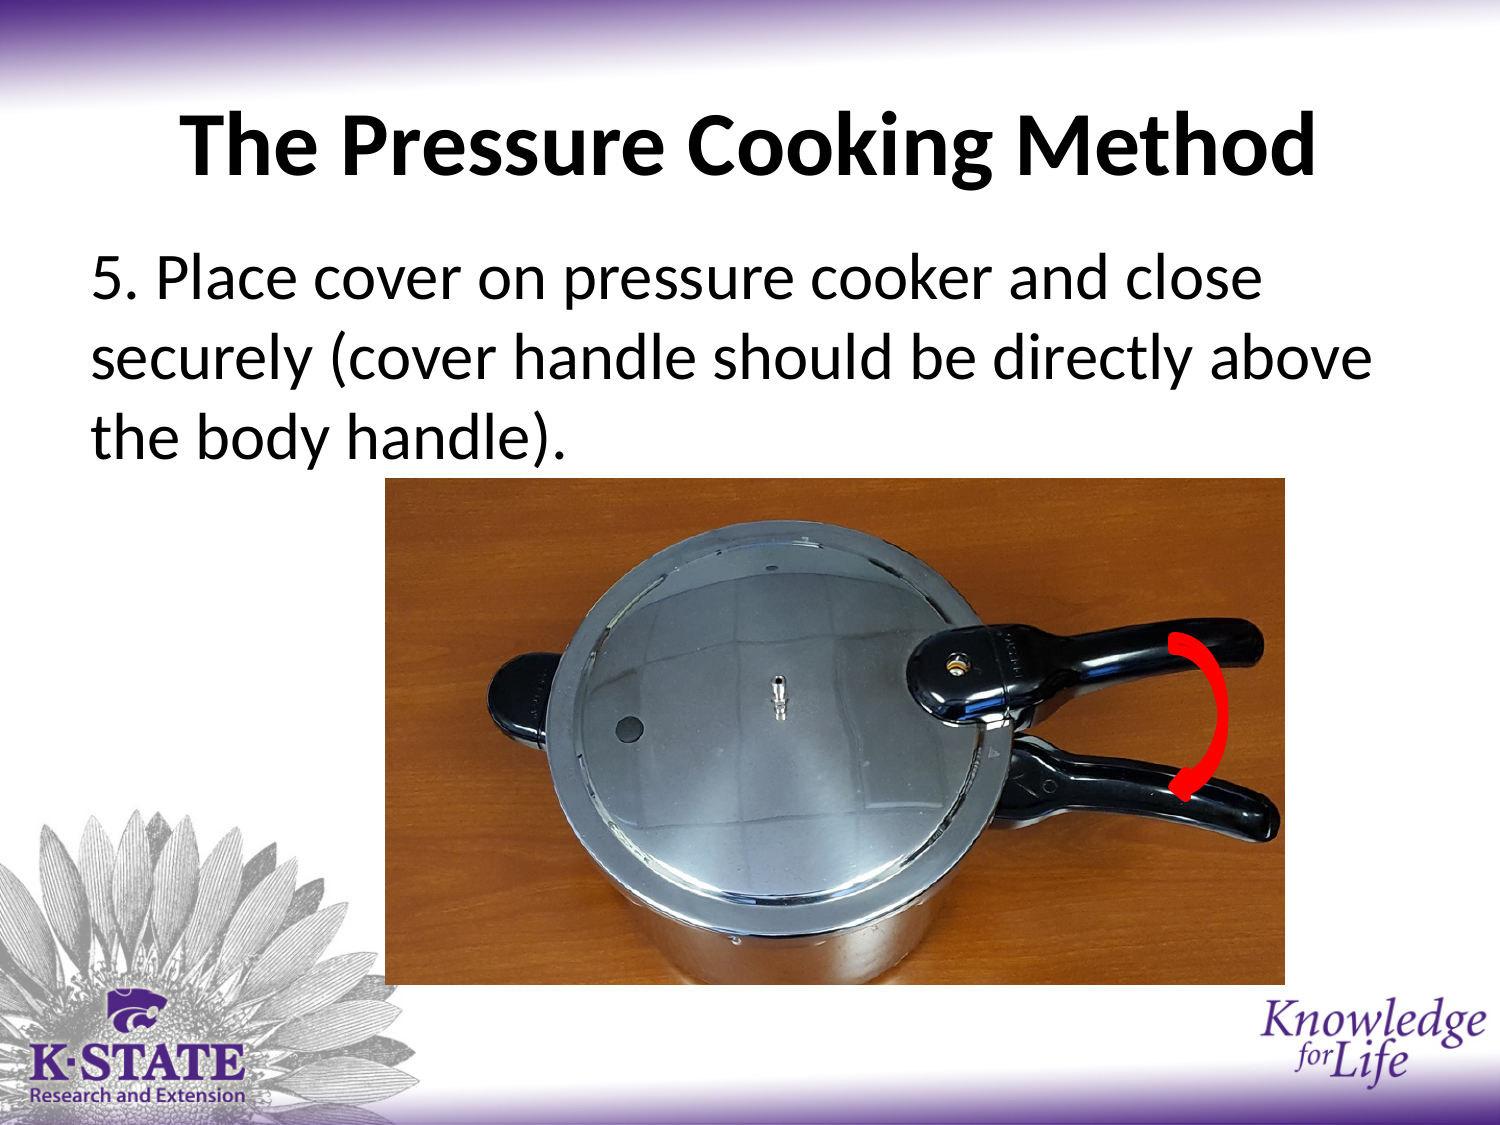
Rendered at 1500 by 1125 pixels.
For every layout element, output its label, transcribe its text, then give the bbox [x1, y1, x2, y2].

list 5. Place cover on pressure cooker and close securely (cover handle should be directly above the body handle). [75, 224, 1425, 925]
title The Pressure Cooking Method [75, 45, 1425, 224]
picture [0, 0, 1500, 1125]
